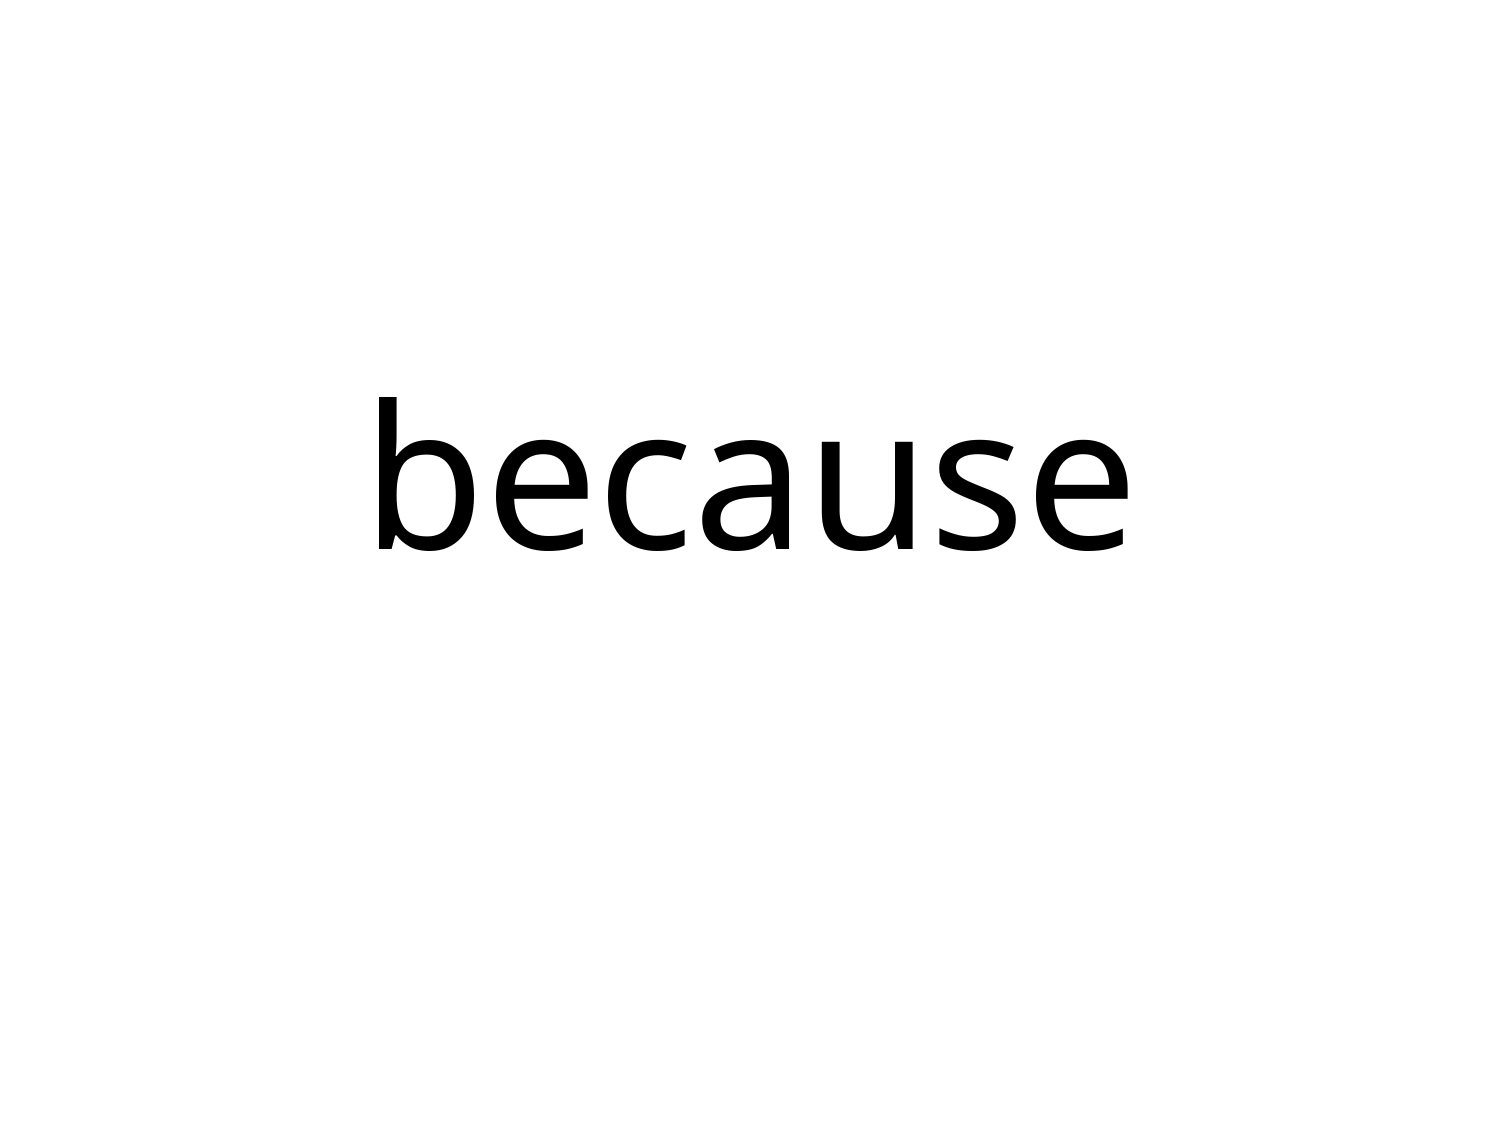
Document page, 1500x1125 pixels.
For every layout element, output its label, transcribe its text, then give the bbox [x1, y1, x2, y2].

title because [112, 349, 1388, 591]
